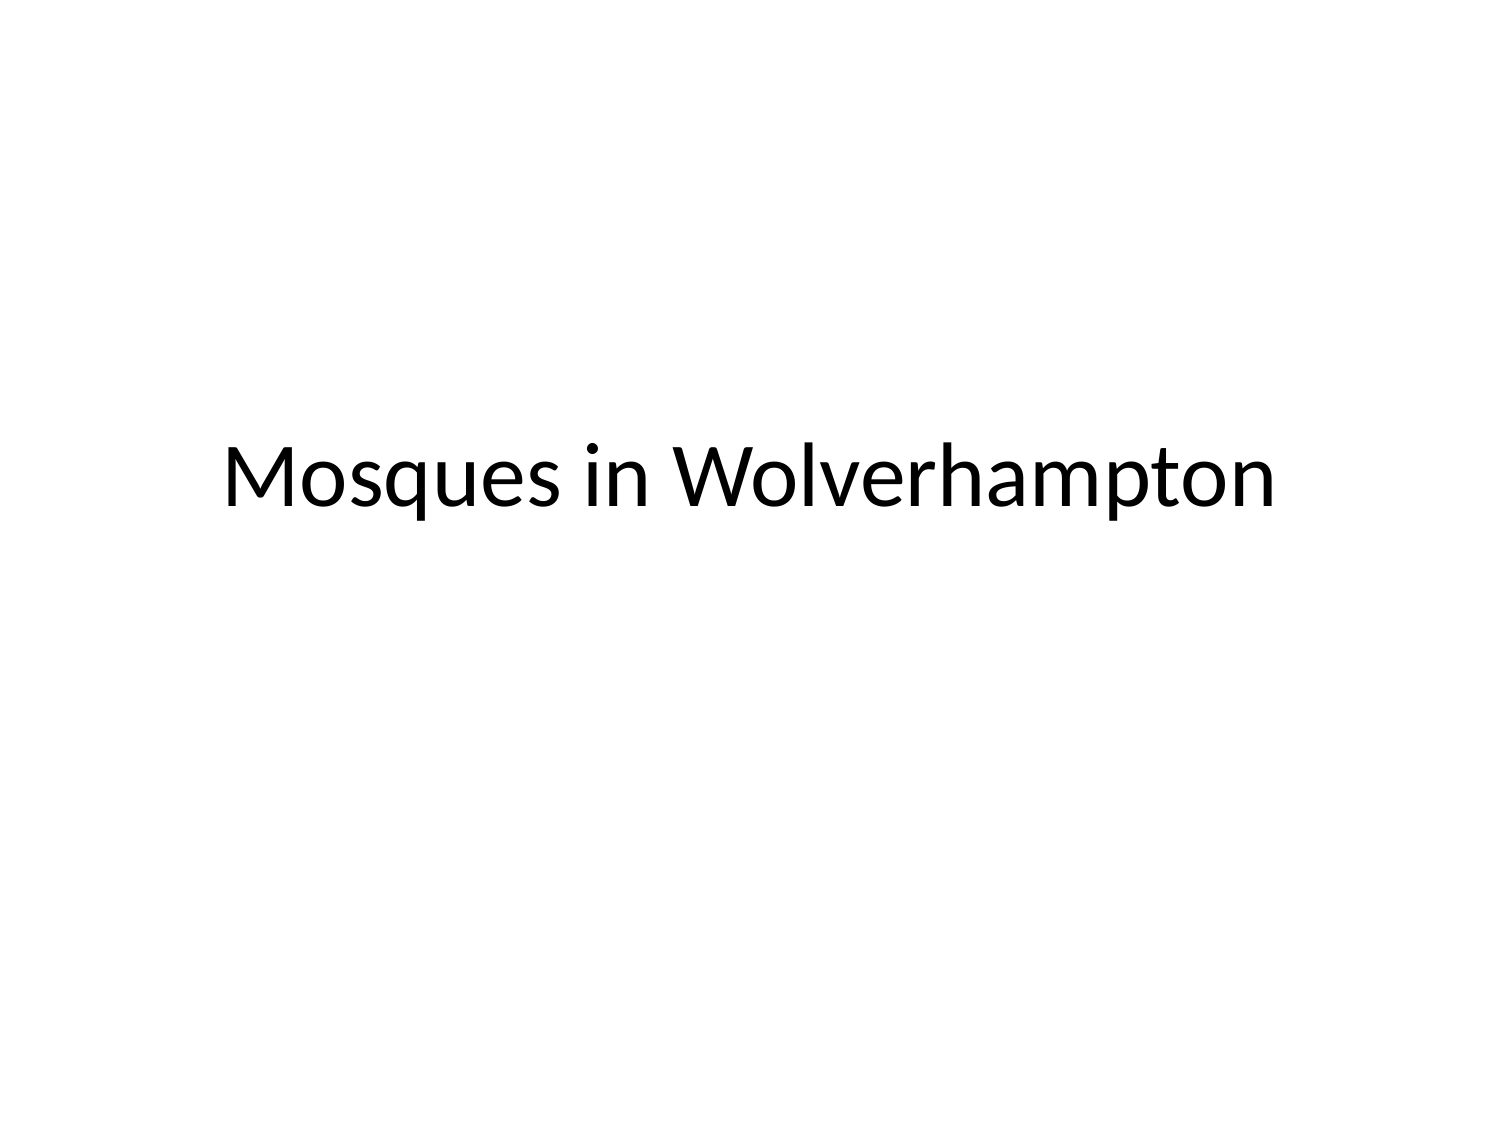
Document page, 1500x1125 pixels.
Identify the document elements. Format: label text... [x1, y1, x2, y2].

title Mosques in Wolverhampton [112, 349, 1388, 591]
